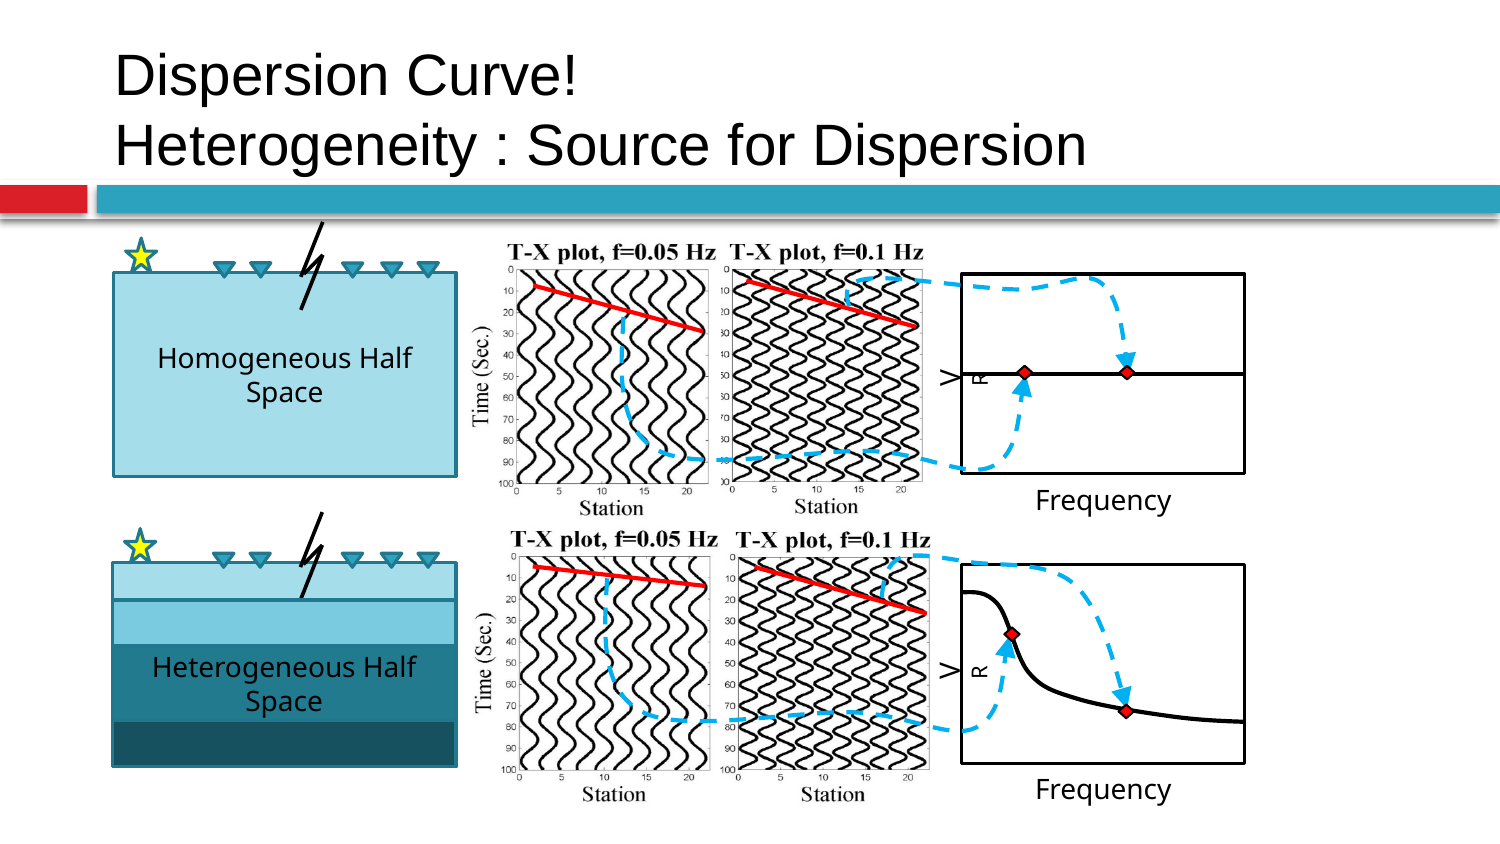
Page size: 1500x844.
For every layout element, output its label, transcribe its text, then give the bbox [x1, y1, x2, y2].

title Dispersion Curve! Heterogeneity : Source for Dispersion [99, 19, 1438, 185]
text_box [112, 221, 1252, 808]
